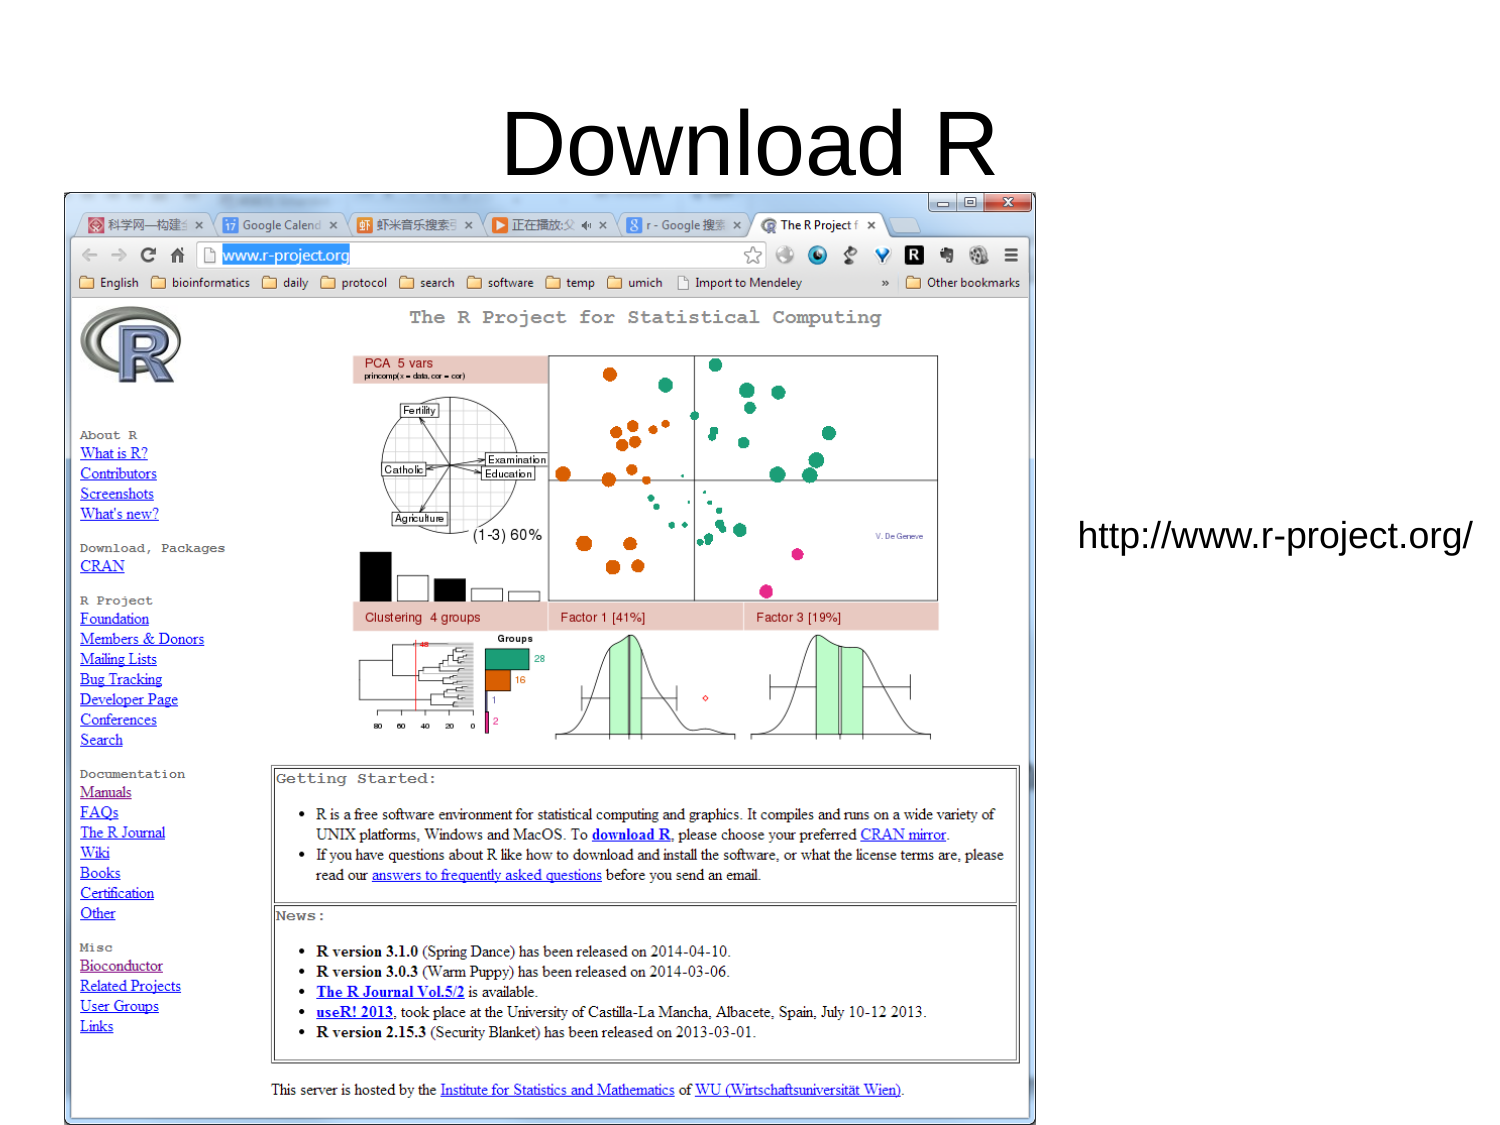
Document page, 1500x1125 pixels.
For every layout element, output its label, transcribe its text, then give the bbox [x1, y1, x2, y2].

title Download R [75, 45, 1425, 233]
text_box http://www.r-project.org/ [1062, 503, 1500, 564]
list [64, 192, 1036, 1125]
